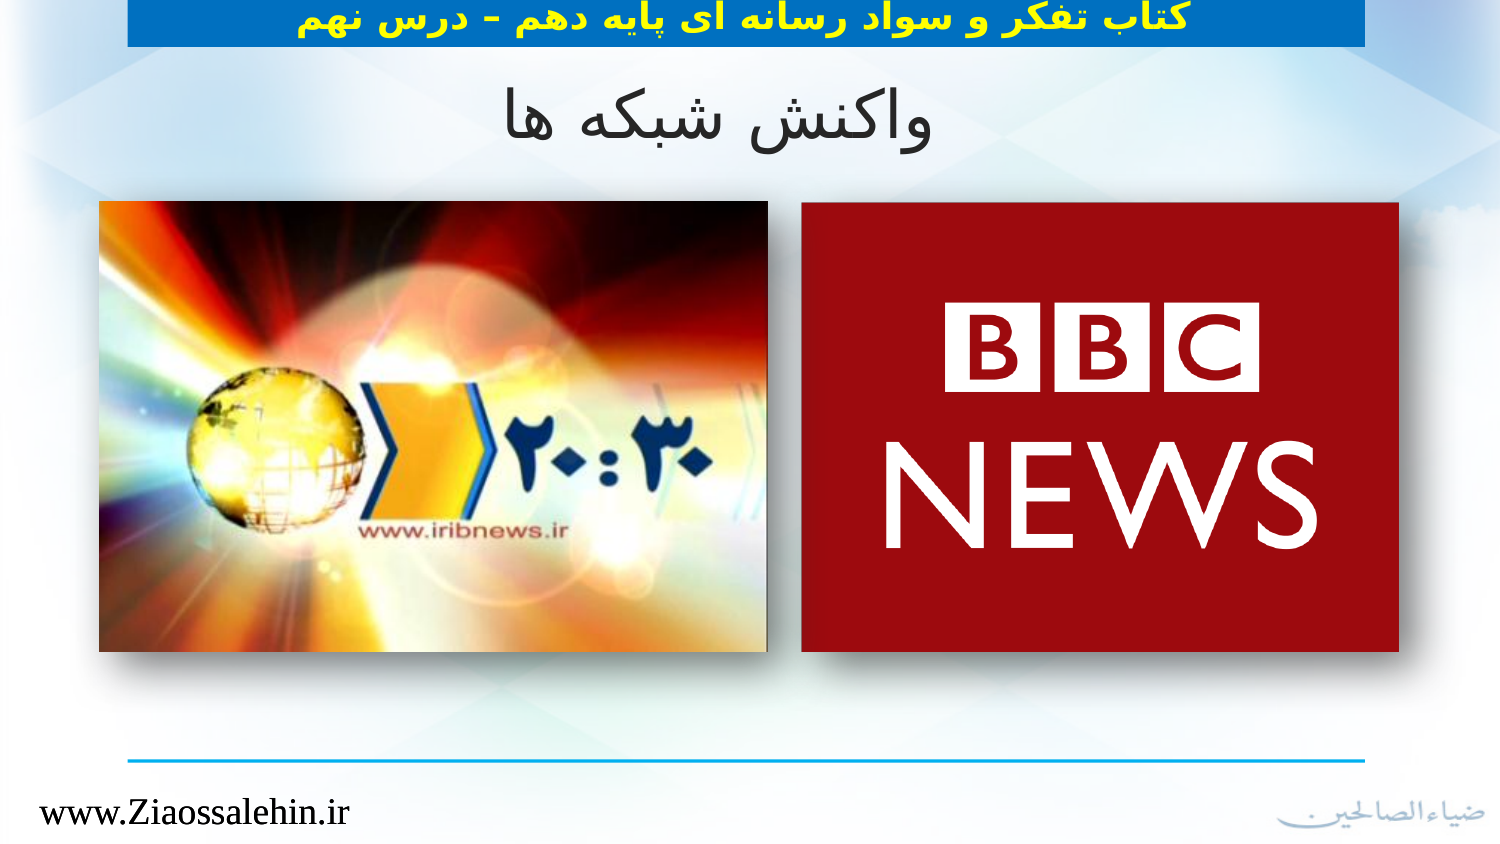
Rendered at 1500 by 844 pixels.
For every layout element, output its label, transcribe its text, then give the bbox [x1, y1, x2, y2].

title واکنش شبکه ها [337, 46, 1100, 160]
text_box کتاب تفکر و سواد رسانه ای پایه دهم – درس نهم [281, 0, 1207, 45]
picture [799, 201, 1401, 653]
picture [99, 201, 768, 653]
